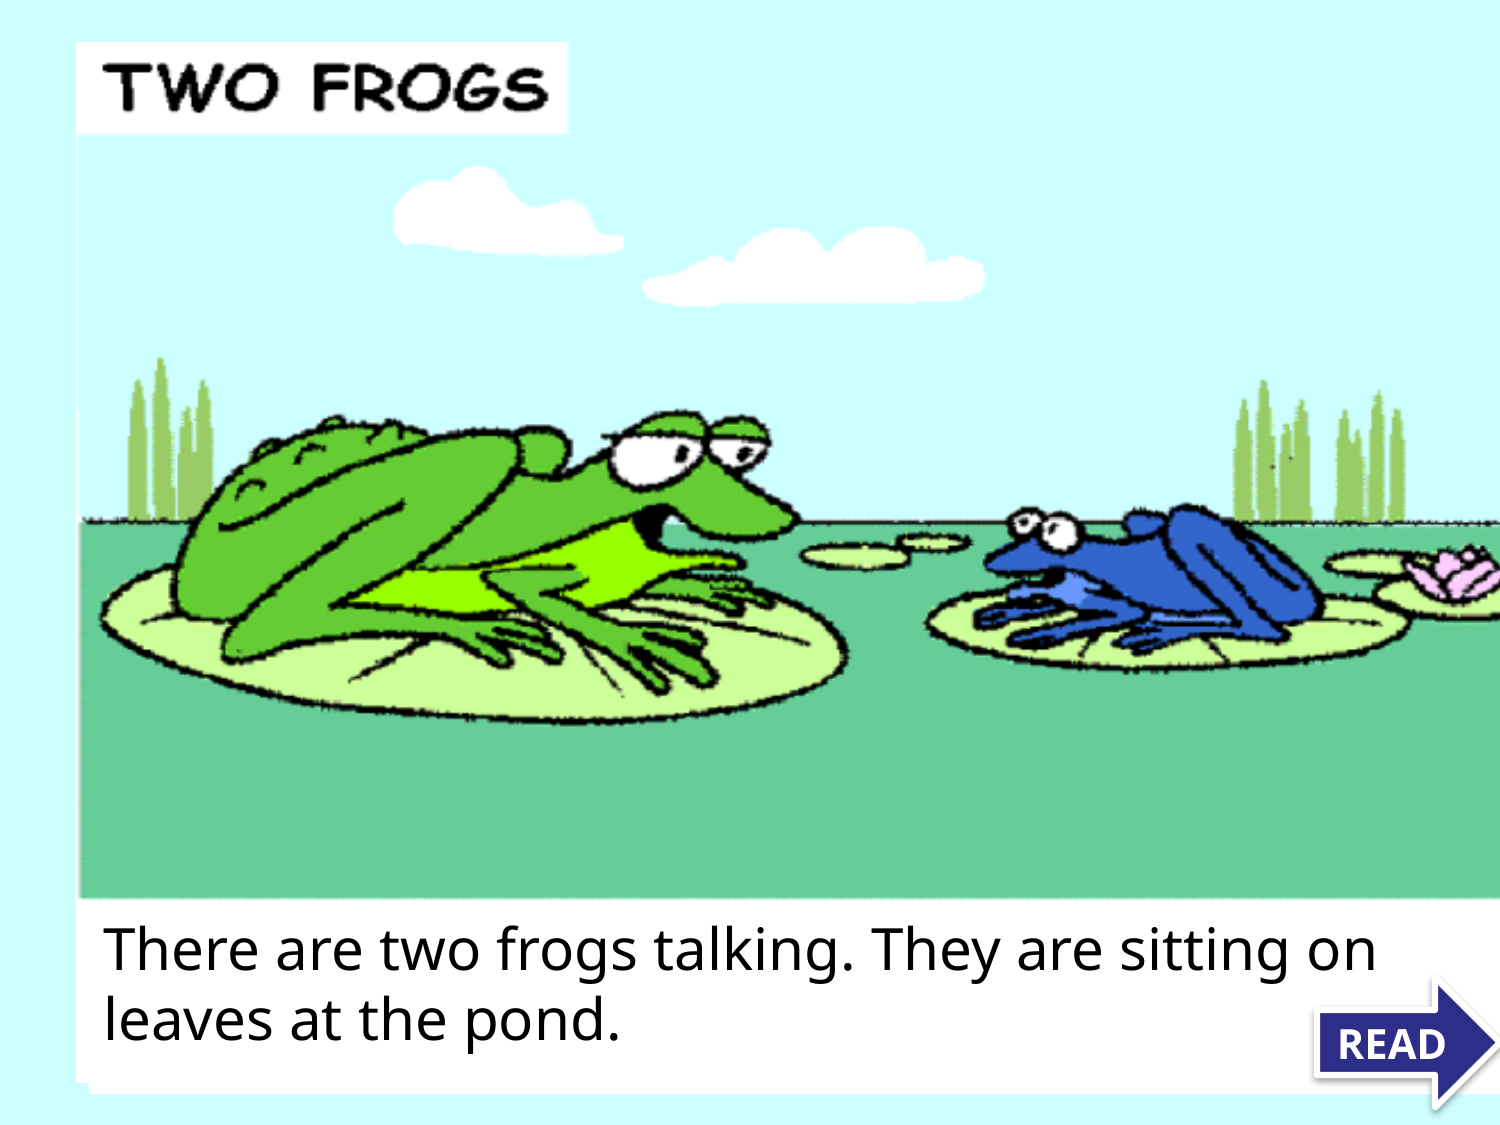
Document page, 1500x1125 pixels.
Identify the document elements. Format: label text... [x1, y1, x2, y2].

text_box There are two frogs talking. They are sitting on leaves at the pond. [88, 1091, 1427, 1095]
text_box READ [1431, 1091, 1456, 1111]
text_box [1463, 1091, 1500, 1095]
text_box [76, 42, 1500, 1083]
